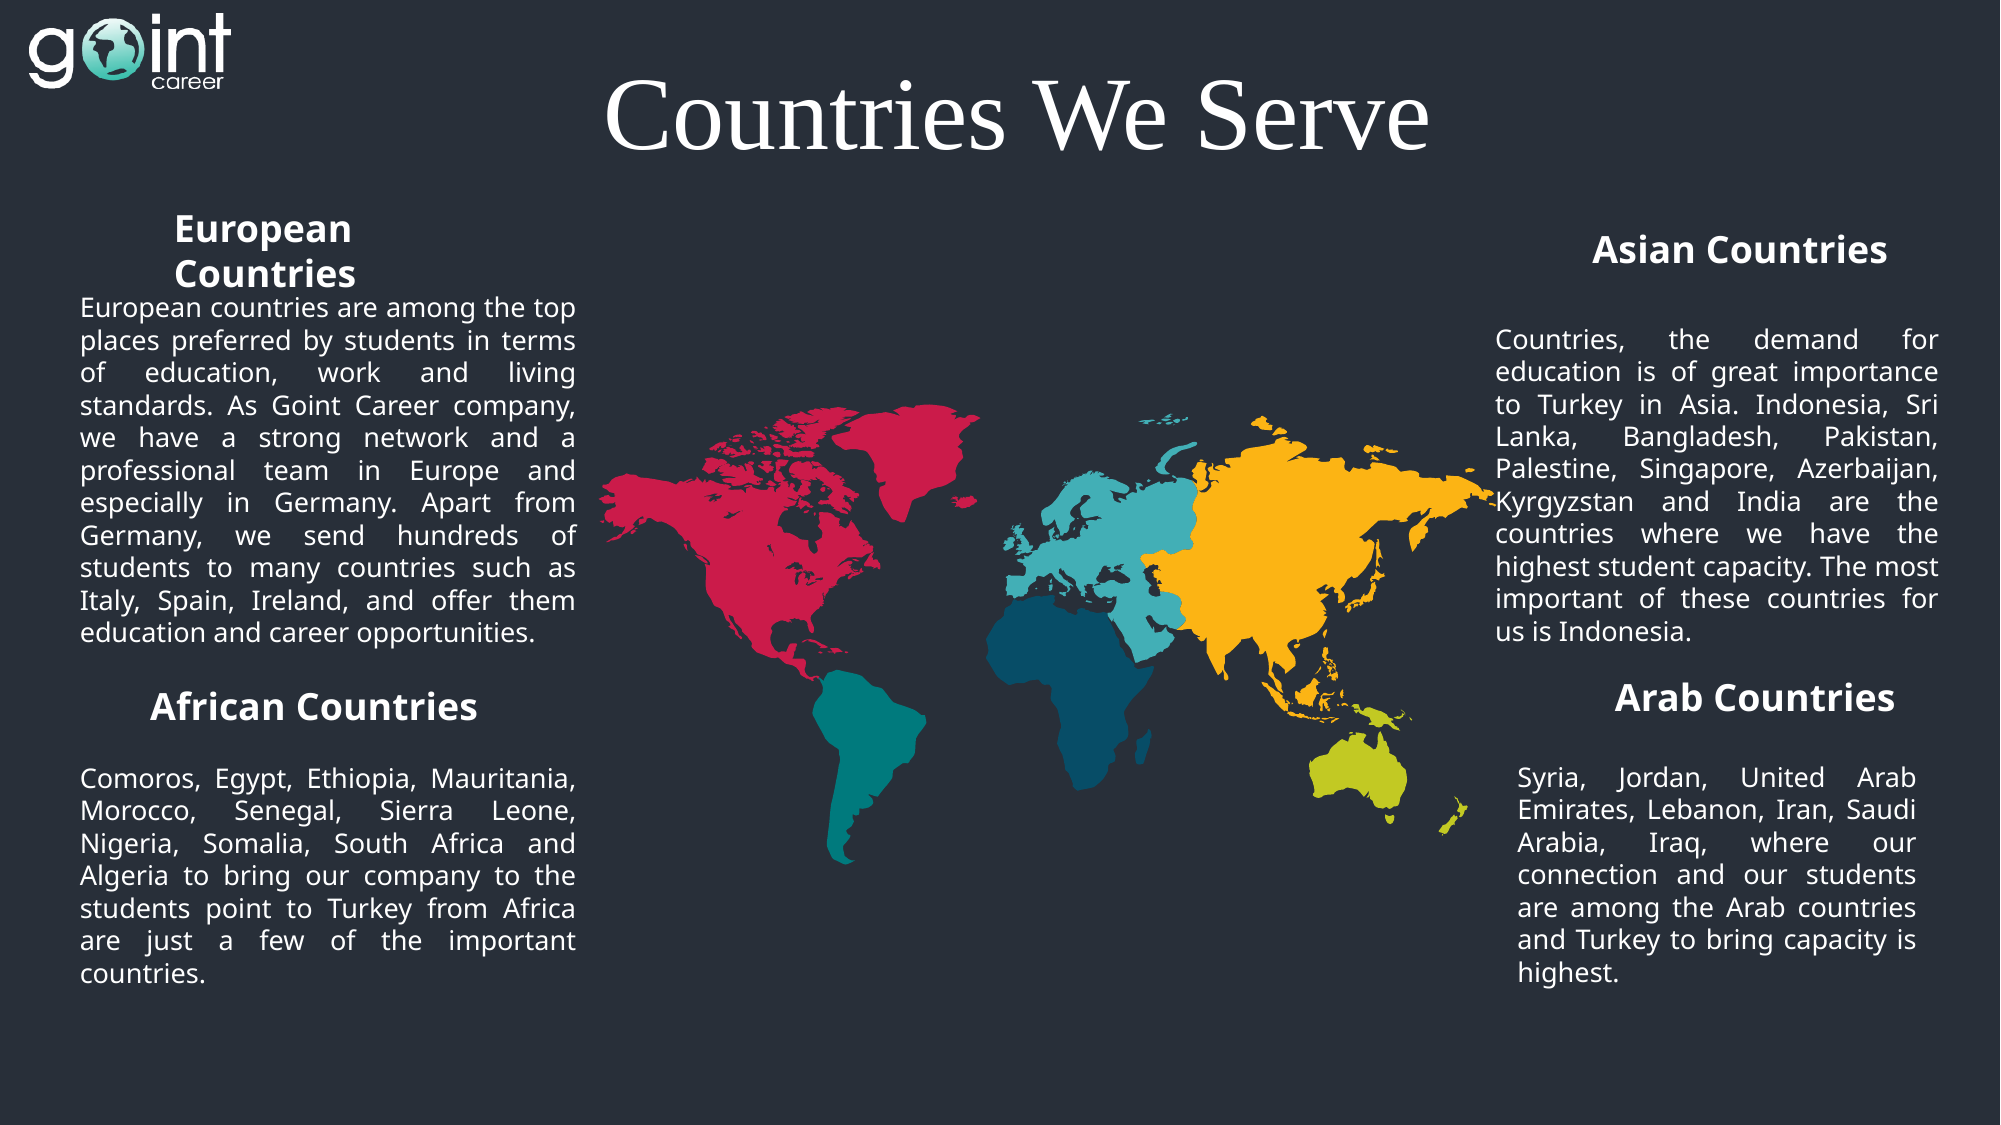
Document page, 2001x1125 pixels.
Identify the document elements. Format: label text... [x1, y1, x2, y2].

text_box African Countries [106, 675, 523, 736]
text_box Countries, the demand for education is of great importance to Turkey in Asia. Indonesia, Sri Lanka, Bangladesh, Pakistan, Palestine, Singapore, Azerbaijan, Kyrgyzstan and India are the countries where we have the highest student capacity. The most important of these countries for us is Indonesia. [1480, 314, 1954, 655]
text_box Countries We Serve [354, 38, 1683, 179]
text_box Arab Countries [1600, 666, 1965, 726]
text_box Comoros, Egypt, Ethiopia, Mauritania, Morocco, Senegal, Sierra Leone, Nigeria, Somalia, South Africa and Algeria to bring our company to the students point to Turkey from Africa are just a few of the important countries. [64, 753, 591, 996]
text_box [598, 404, 1497, 865]
text_box Syria, Jordan, United Arab Emirates, Lebanon, Iran, Saudi Arabia, Iraq, where our connection and our students are among the Arab countries and Turkey to bring capacity is highest. [1502, 752, 1932, 995]
text_box Asian Countries [1564, 218, 1917, 279]
text_box European countries are among the top places preferred by students in terms of education, work and living standards. As Goint Career company, we have a strong network and a professional team in Europe and especially in Germany. Apart from Germany, we send hundreds of students to many countries such as Italy, Spain, Ireland, and offer them education and career opportunities. [64, 283, 591, 656]
text_box European Countries [159, 198, 550, 303]
picture [29, 13, 231, 89]
